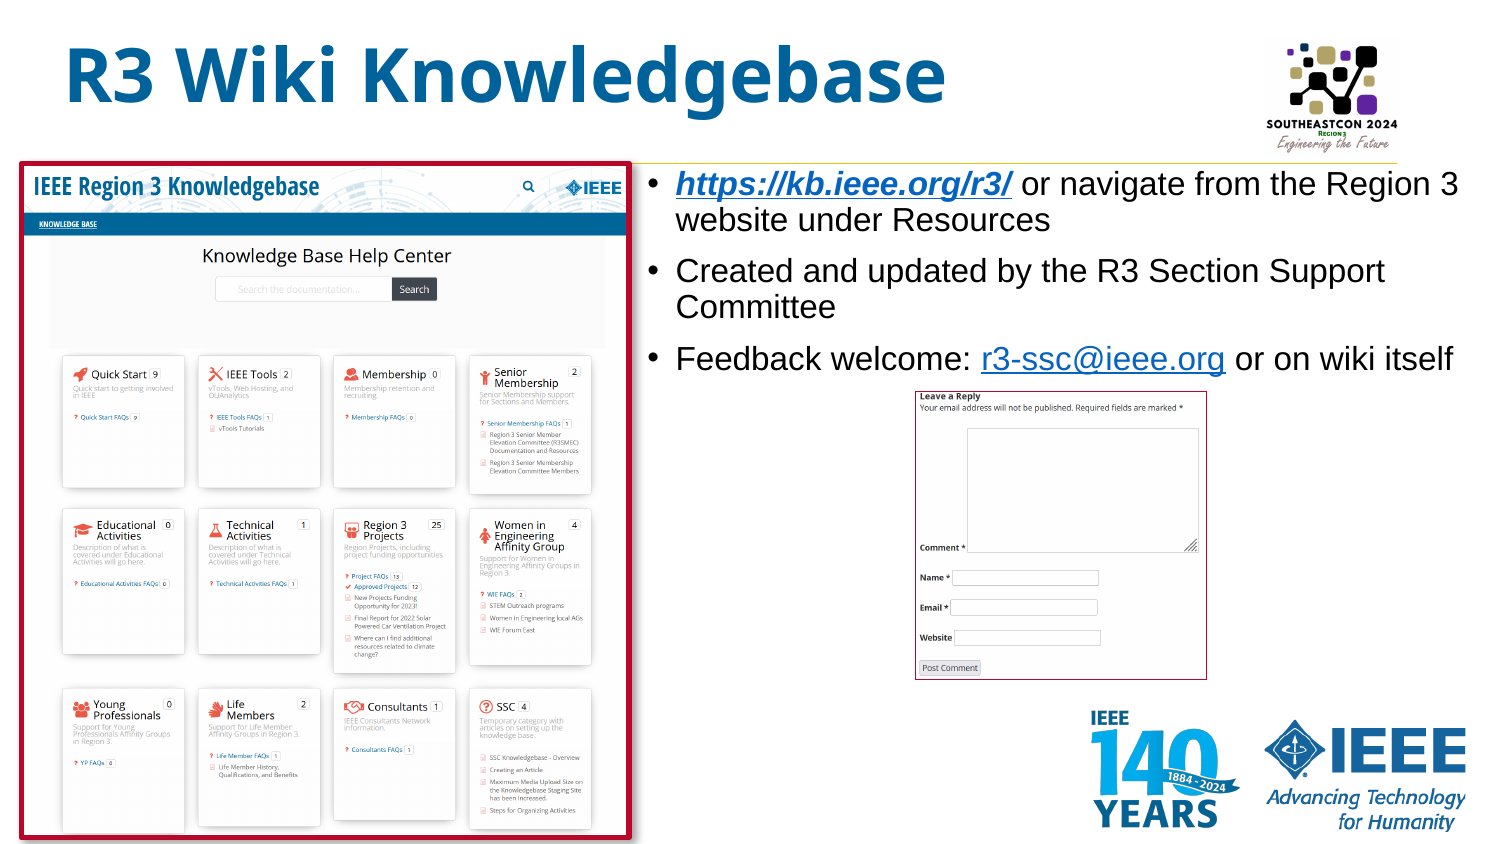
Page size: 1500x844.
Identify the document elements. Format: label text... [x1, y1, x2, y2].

picture [1264, 37, 1400, 156]
title R3 Wiki Knowledgebase [48, 23, 1397, 133]
picture [1264, 719, 1466, 832]
picture [23, 165, 627, 212]
list https://kb.ieee.org/r3/ or navigate from the Region 3 website under Resources Created and updated by the R3 Section Support Committee Feedback welcome: r3-ssc@ieee.org or on wiki itself [634, 159, 1488, 679]
picture [23, 236, 627, 836]
picture [915, 391, 1207, 680]
picture [1076, 695, 1250, 844]
